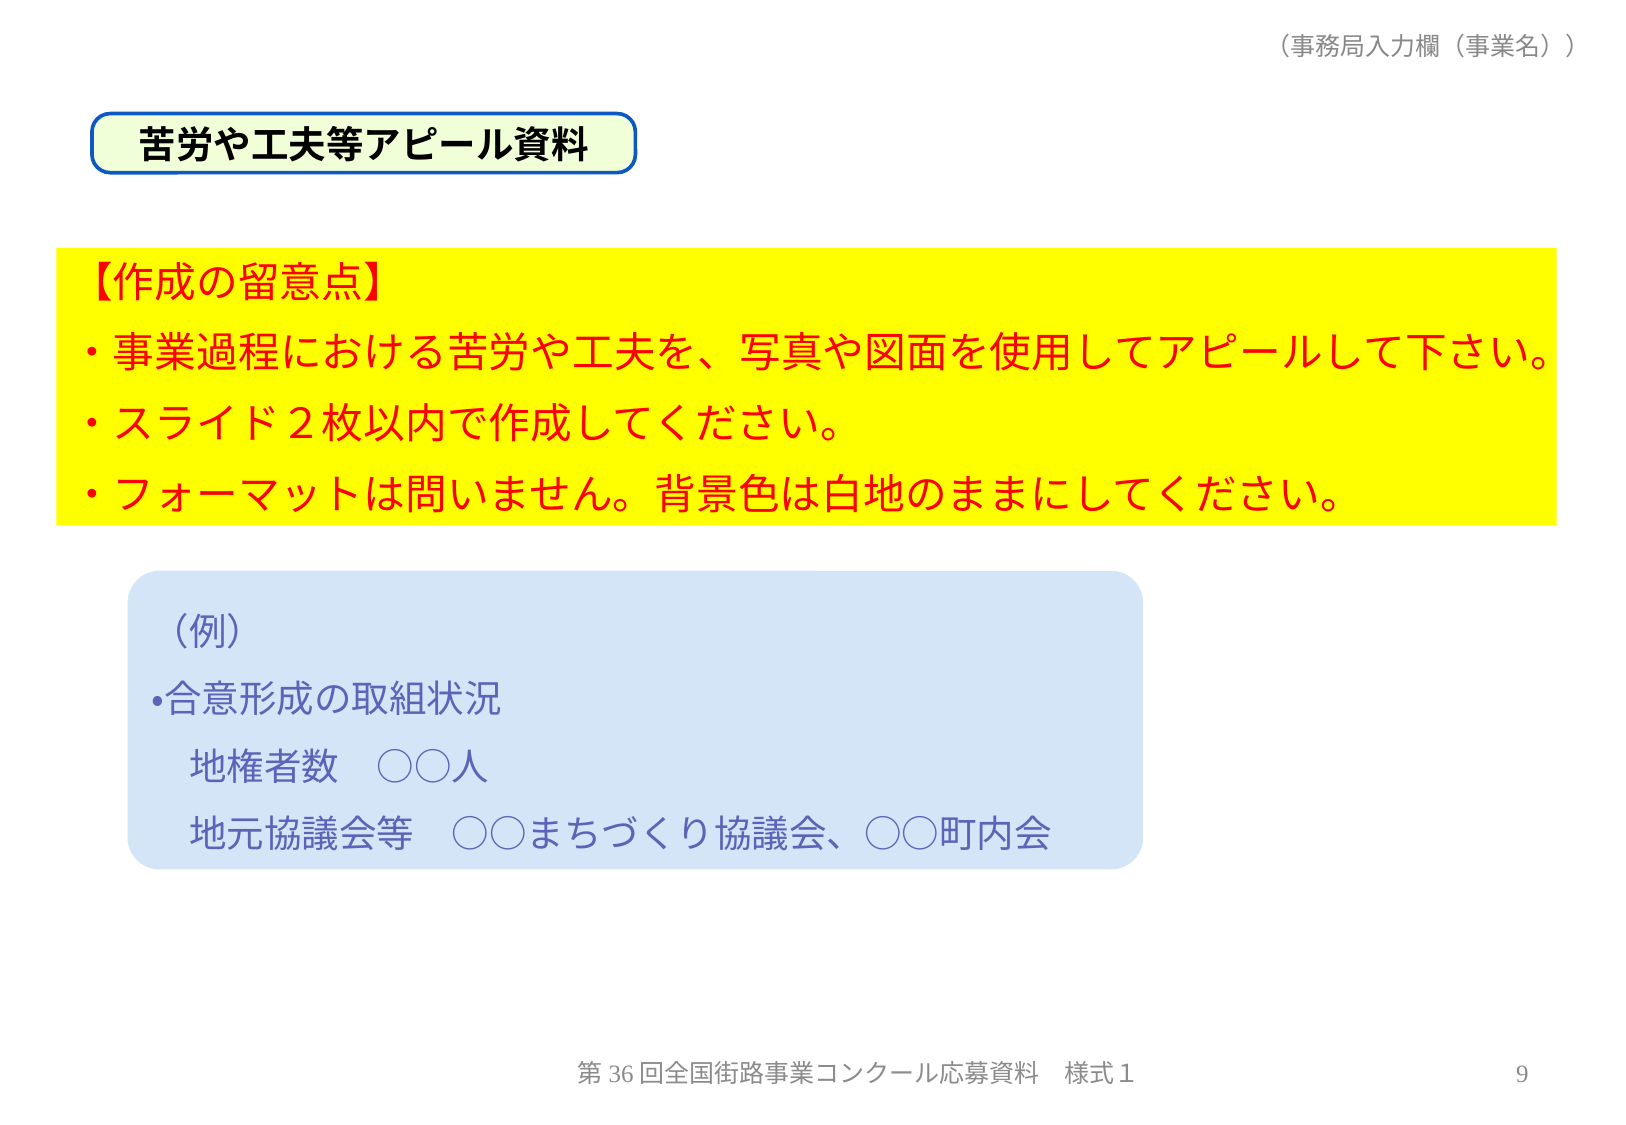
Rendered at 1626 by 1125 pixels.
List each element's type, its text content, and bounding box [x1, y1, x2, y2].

text_box 苦労や工夫等アピール資料 [91, 113, 636, 173]
slide_number 9 [1165, 1042, 1544, 1103]
text_box （事務局入力欄（事業名）） [1226, 15, 1606, 76]
text_box 【作成の留意点】 ・事業過程における苦労や工夫を、写真や図面を使用してアピールして下さい。 ・スライド２枚以内で作成してください。 ・フォーマットは問いません。背景色は白地のままにしてください。 [56, 247, 1557, 526]
footer 第36回全国街路事業コンクール応募資料 様式１ [552, 1042, 1165, 1103]
text_box （例） ・合意形成の取組状況 地権者数 ○○人 地元協議会等 ○○まちづくり協議会、○○町内会 [127, 570, 1144, 870]
